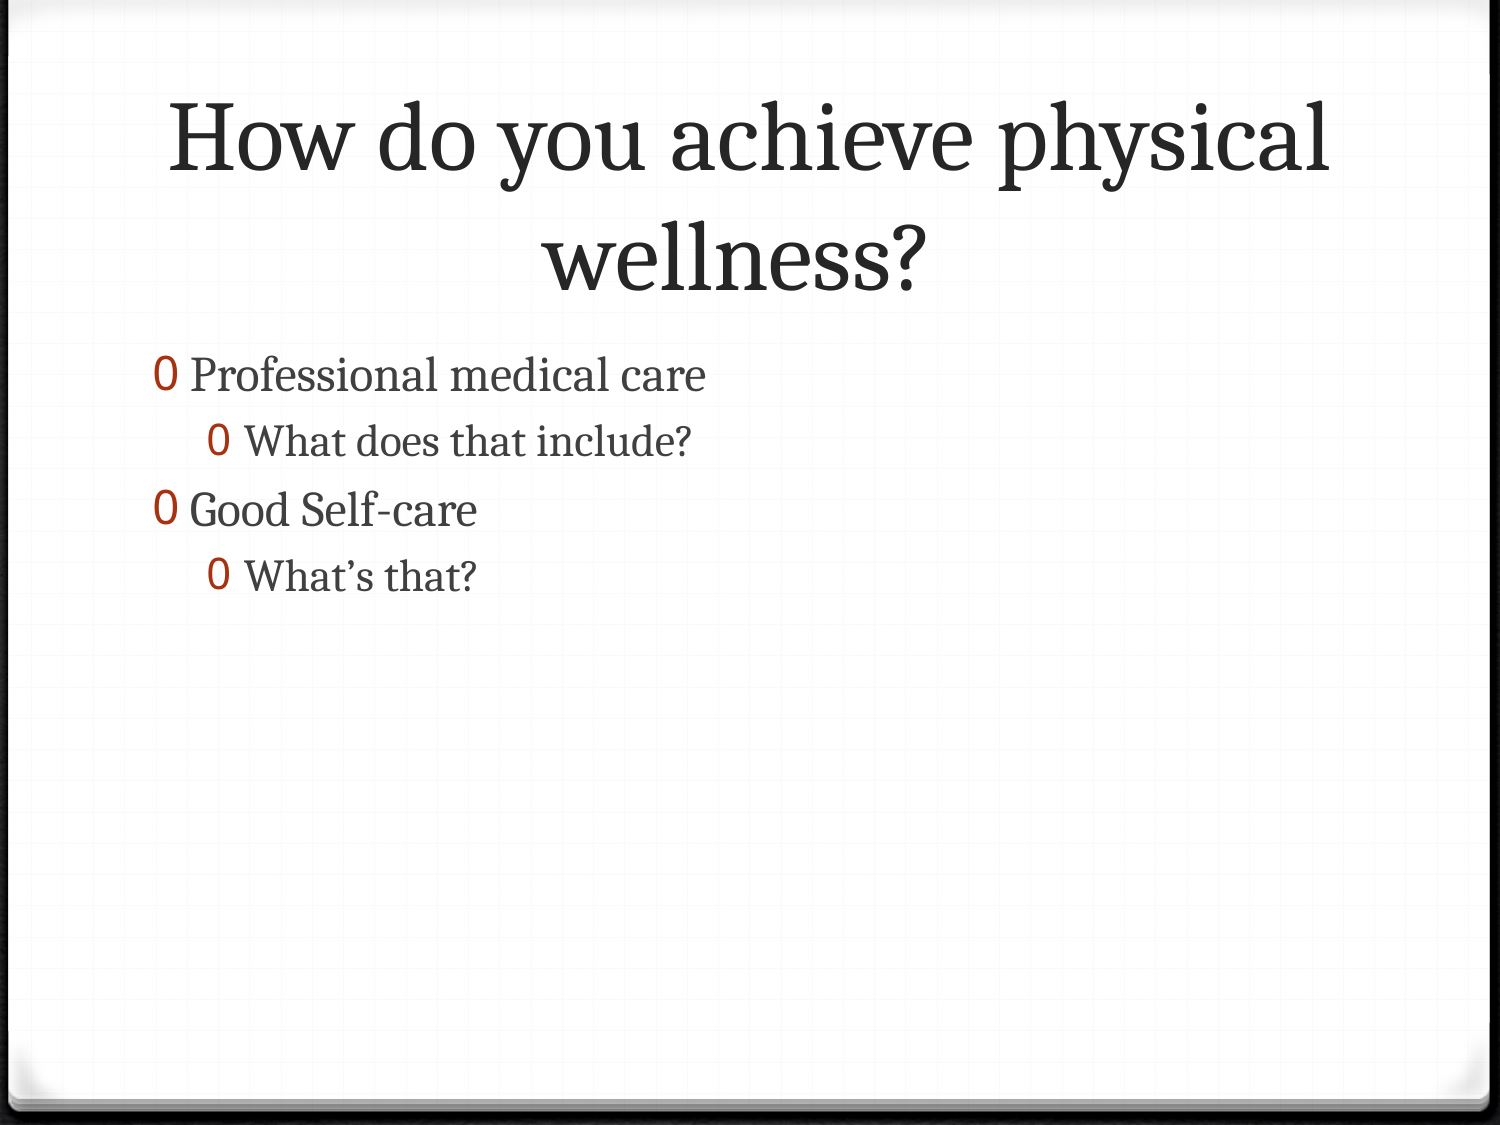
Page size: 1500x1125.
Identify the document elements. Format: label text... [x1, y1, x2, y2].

title How do you achieve physical wellness? [90, 71, 1410, 309]
picture [0, 0, 1500, 1125]
list Professional medical care What does that include? Good Self-care What’s that? [137, 334, 1363, 983]
